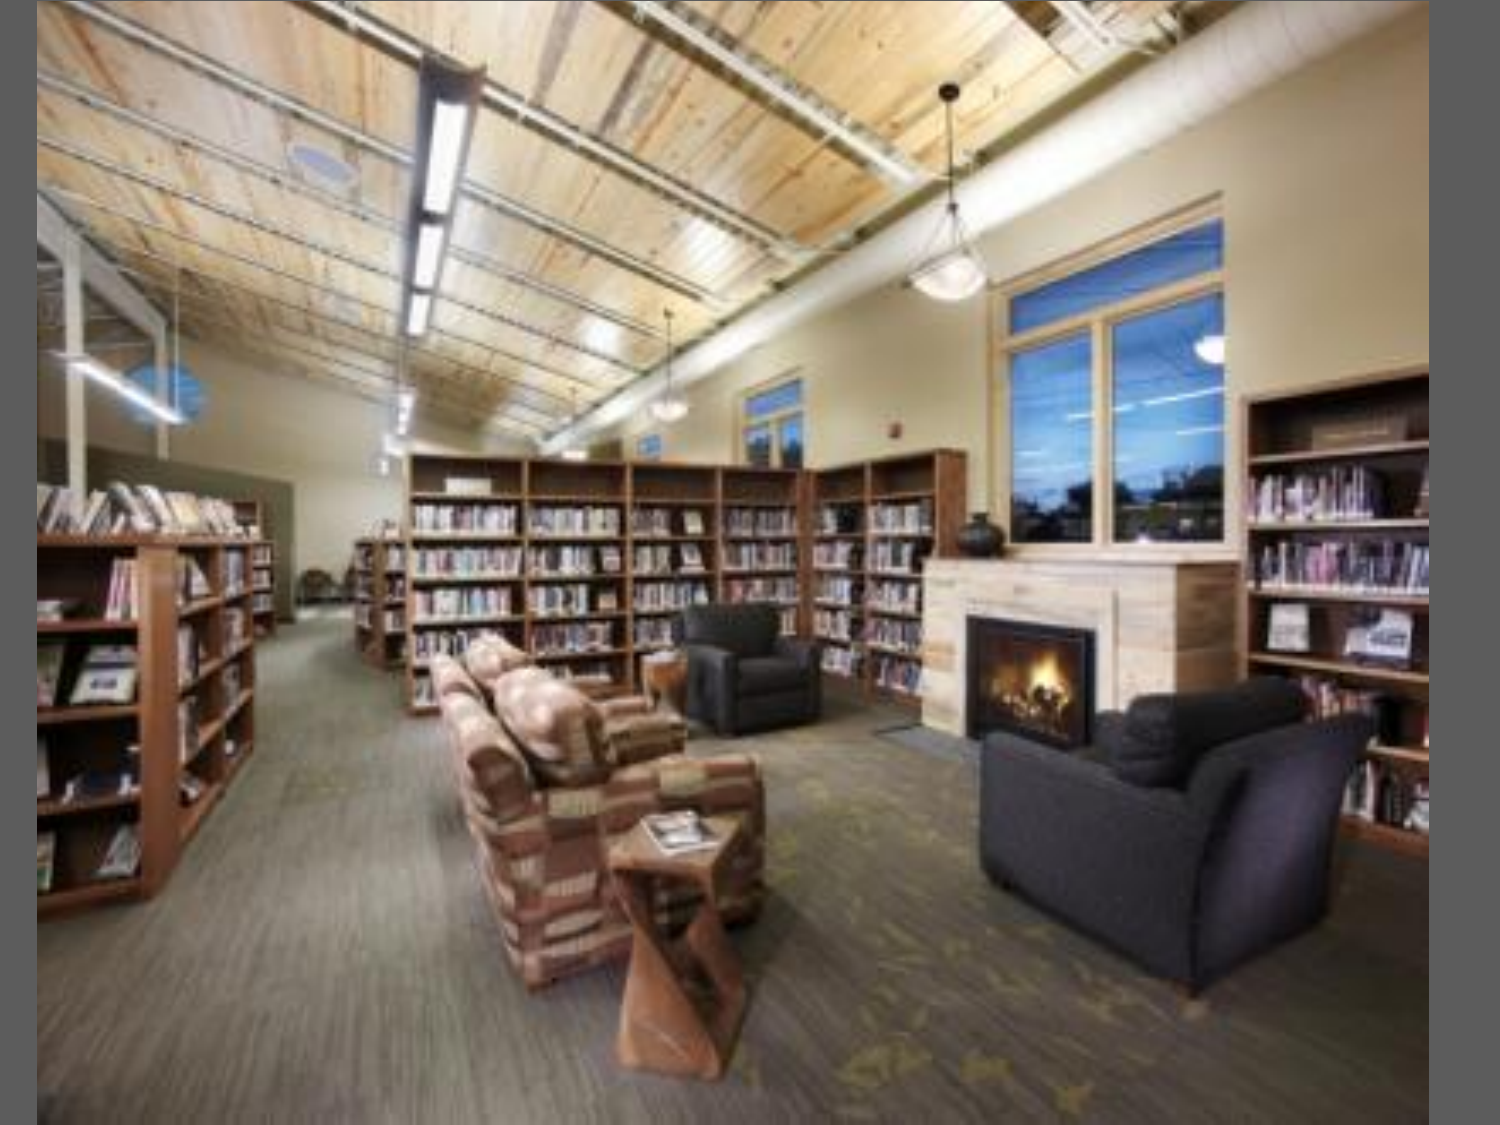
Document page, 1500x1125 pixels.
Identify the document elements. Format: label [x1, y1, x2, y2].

list [37, 1, 1429, 1125]
